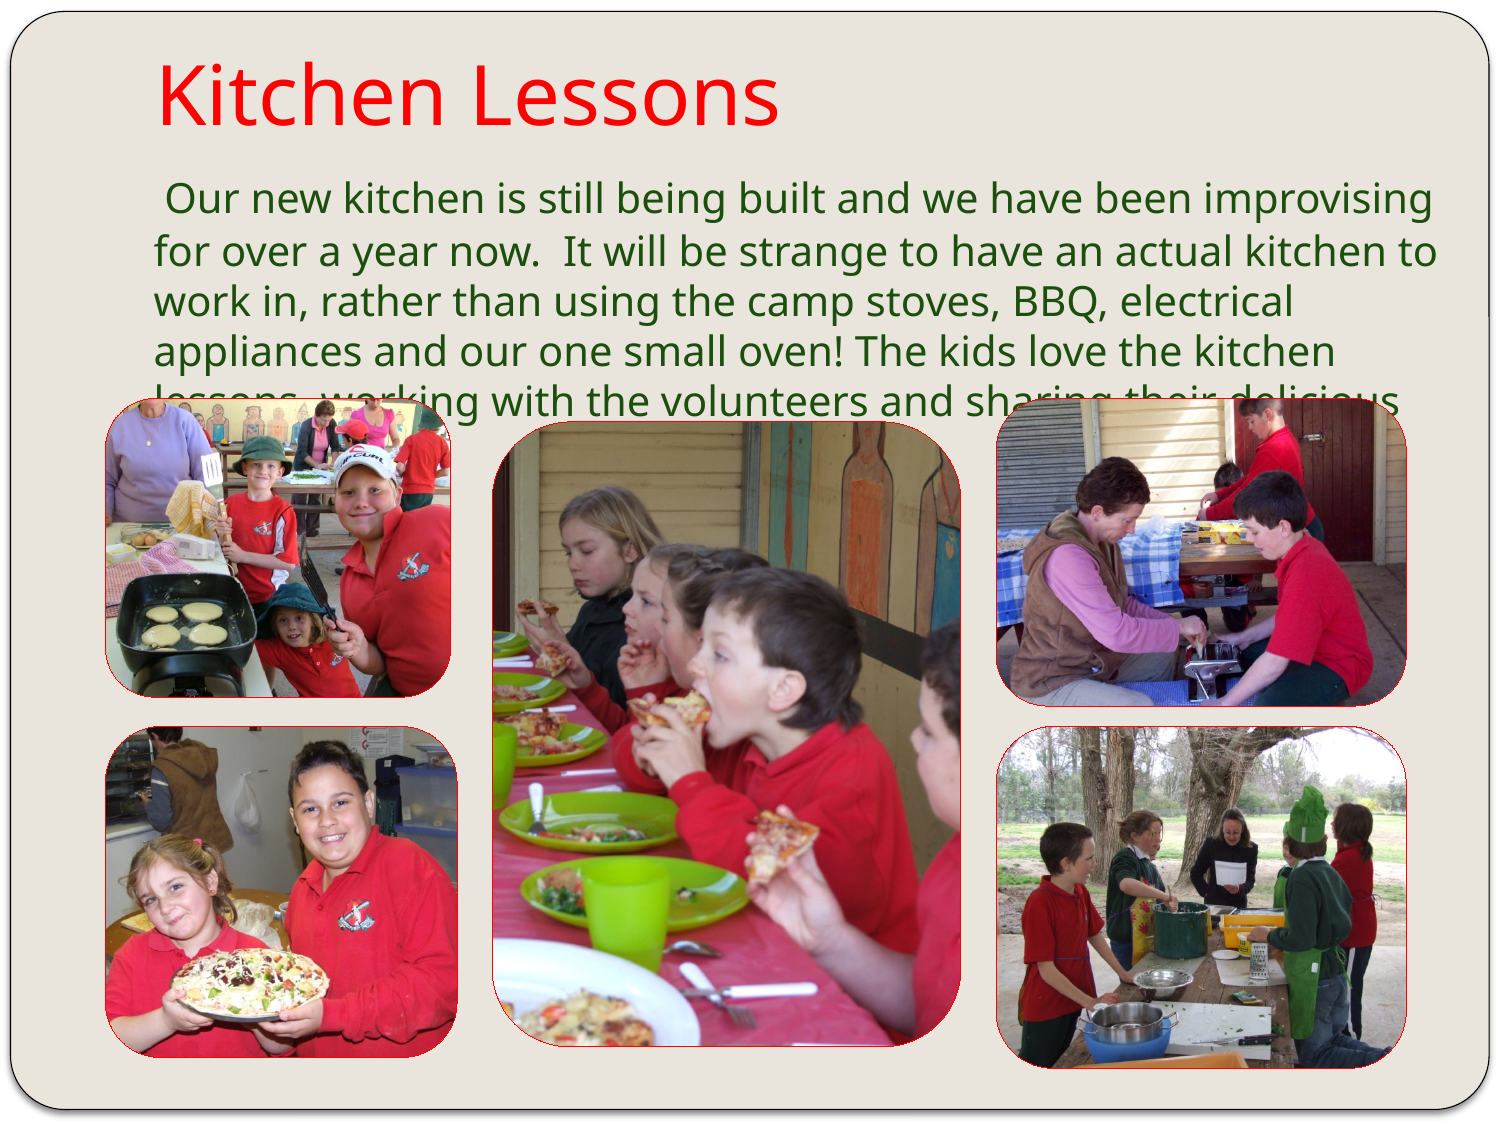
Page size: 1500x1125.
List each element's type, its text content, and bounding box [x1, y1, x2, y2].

text_box Kitchen Lessons [140, 35, 1416, 152]
text_box Our new kitchen is still being built and we have been improvising for over a year now. It will be strange to have an actual kitchen to work in, rather than using the camp stoves, BBQ, electrical appliances and our one small oven! The kids love the kitchen lessons, working with the volunteers and sharing their delicious food. [93, 152, 1465, 419]
picture [105, 398, 451, 698]
picture [995, 398, 1407, 707]
picture [995, 726, 1407, 1069]
picture [105, 726, 458, 1058]
picture [491, 421, 962, 1048]
